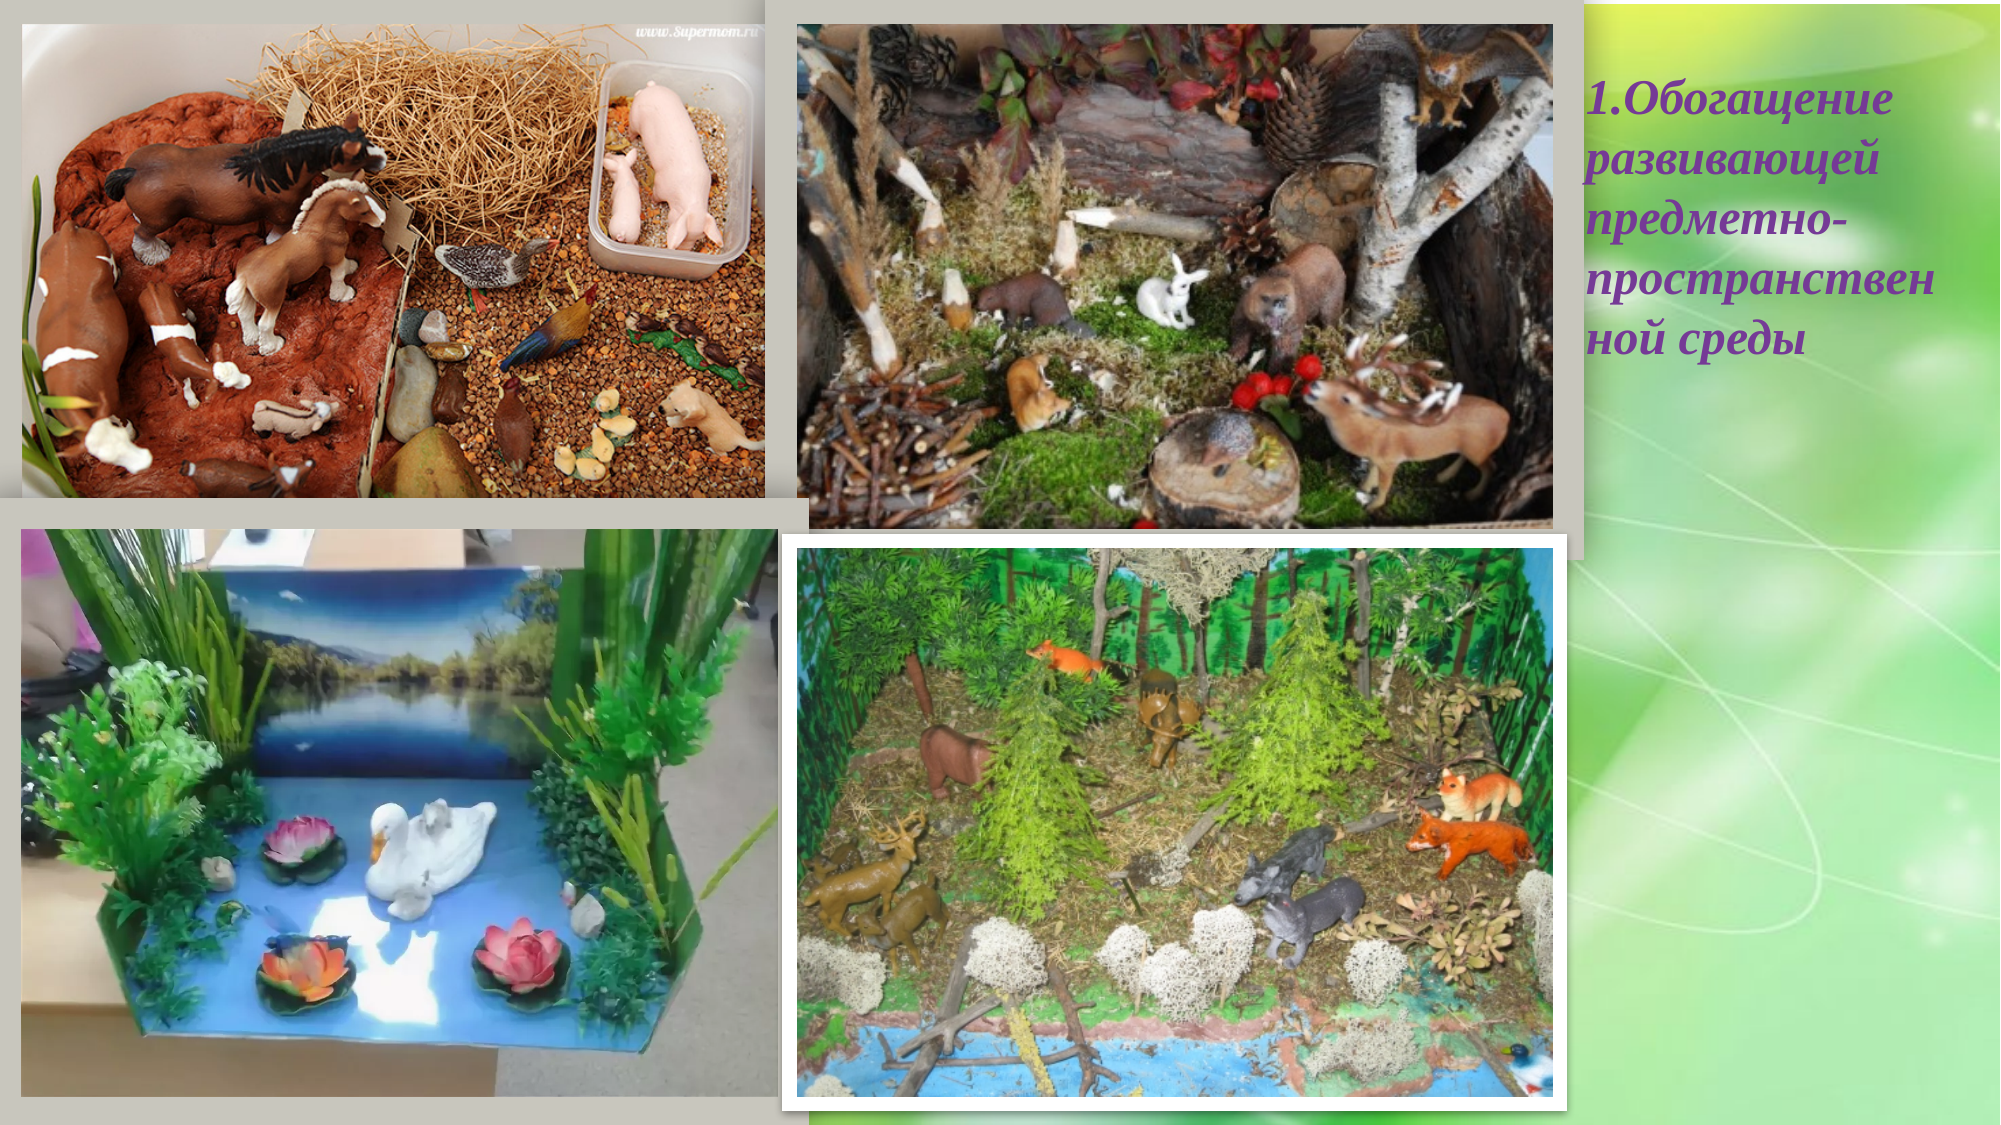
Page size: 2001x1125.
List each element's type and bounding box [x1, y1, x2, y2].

list [796, 548, 1553, 1097]
picture [0, 4, 2000, 1125]
